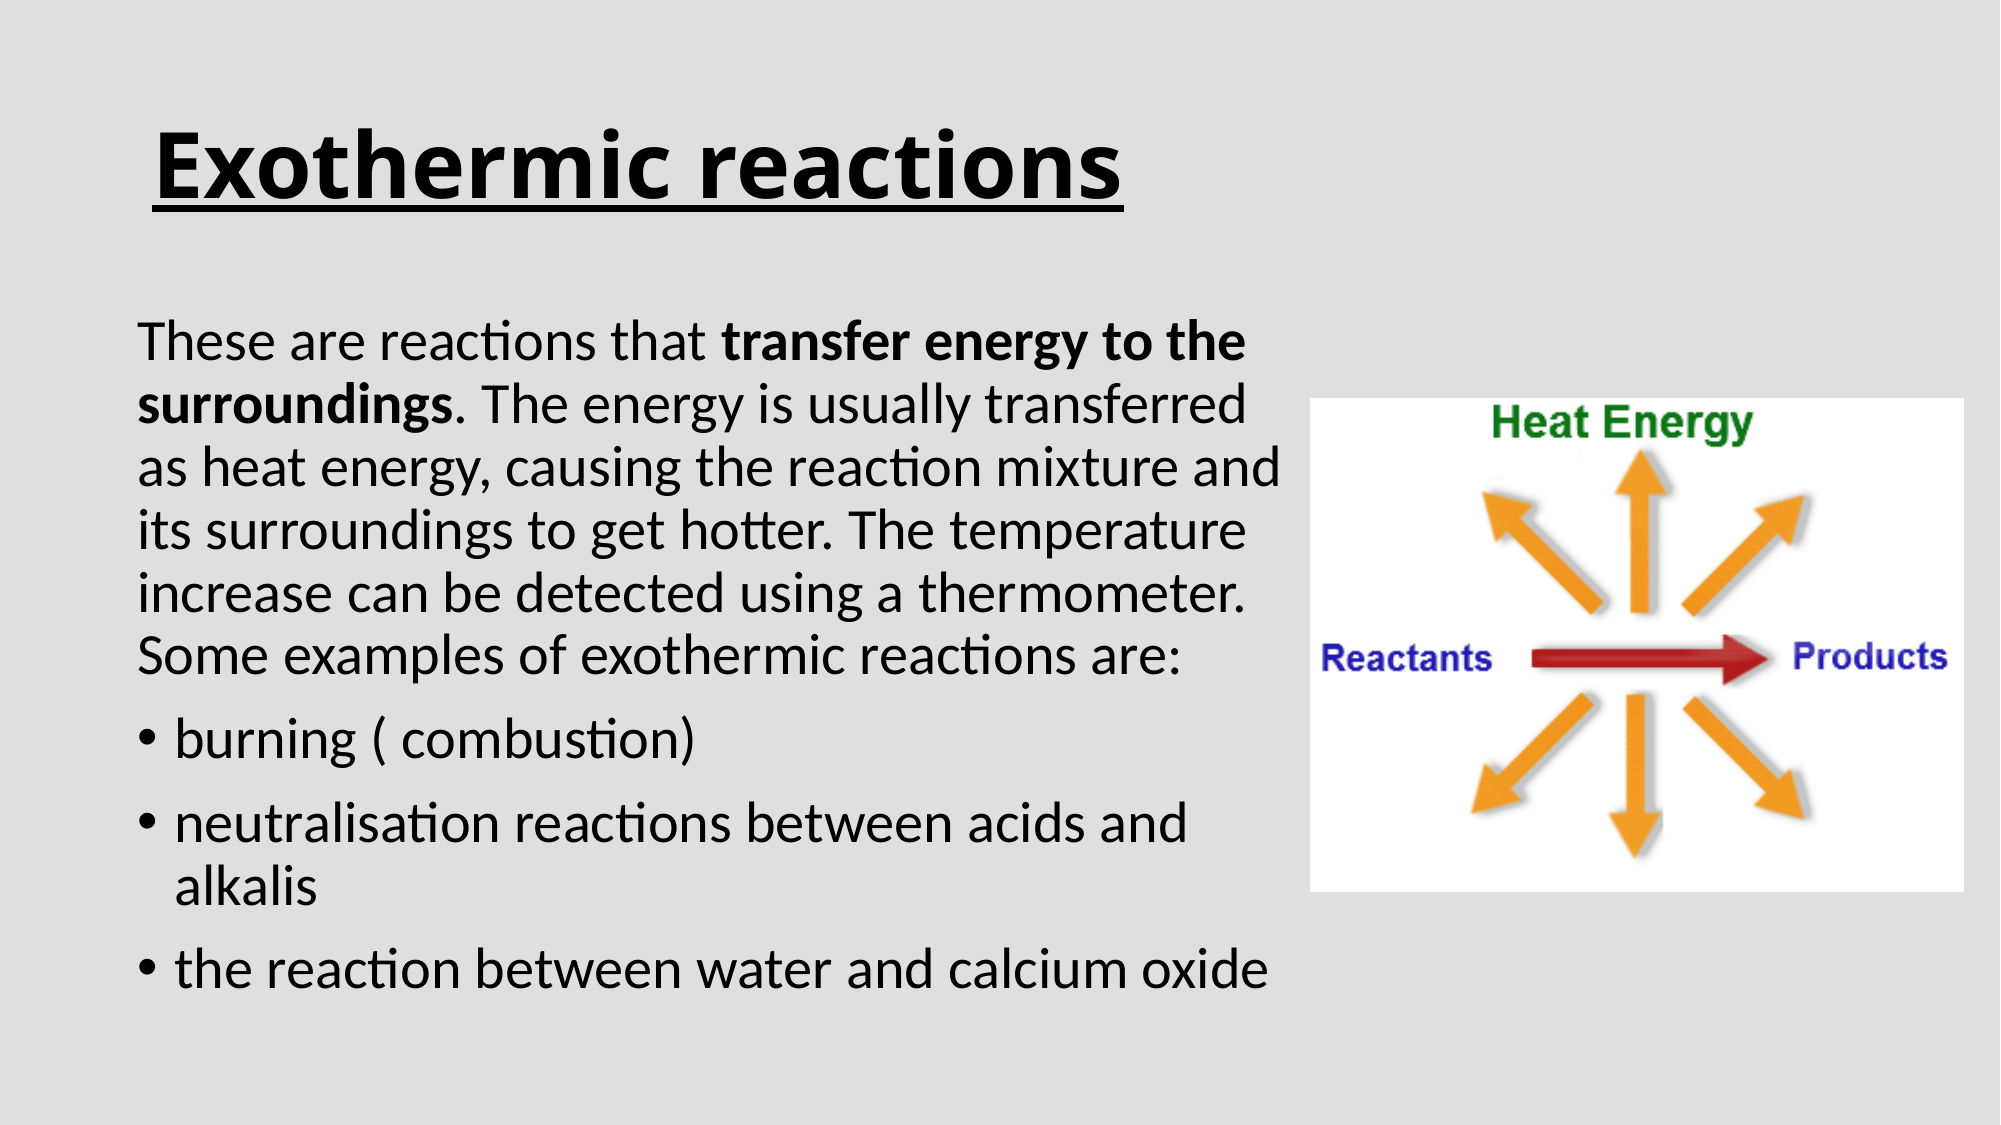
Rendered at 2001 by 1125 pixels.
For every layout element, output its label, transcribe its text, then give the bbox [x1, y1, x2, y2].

list These are reactions that transfer energy to the surroundings. The energy is usually transferred as heat energy, causing the reaction mixture and its surroundings to get hotter. The temperature increase can be detected using a thermometer. Some examples of exothermic reactions are: burning ( combustion) neutralisation reactions between acids and alkalis the reaction between water and calcium oxide [122, 302, 1311, 1017]
title Exothermic reactions [137, 59, 1863, 278]
picture [1310, 398, 1964, 892]
